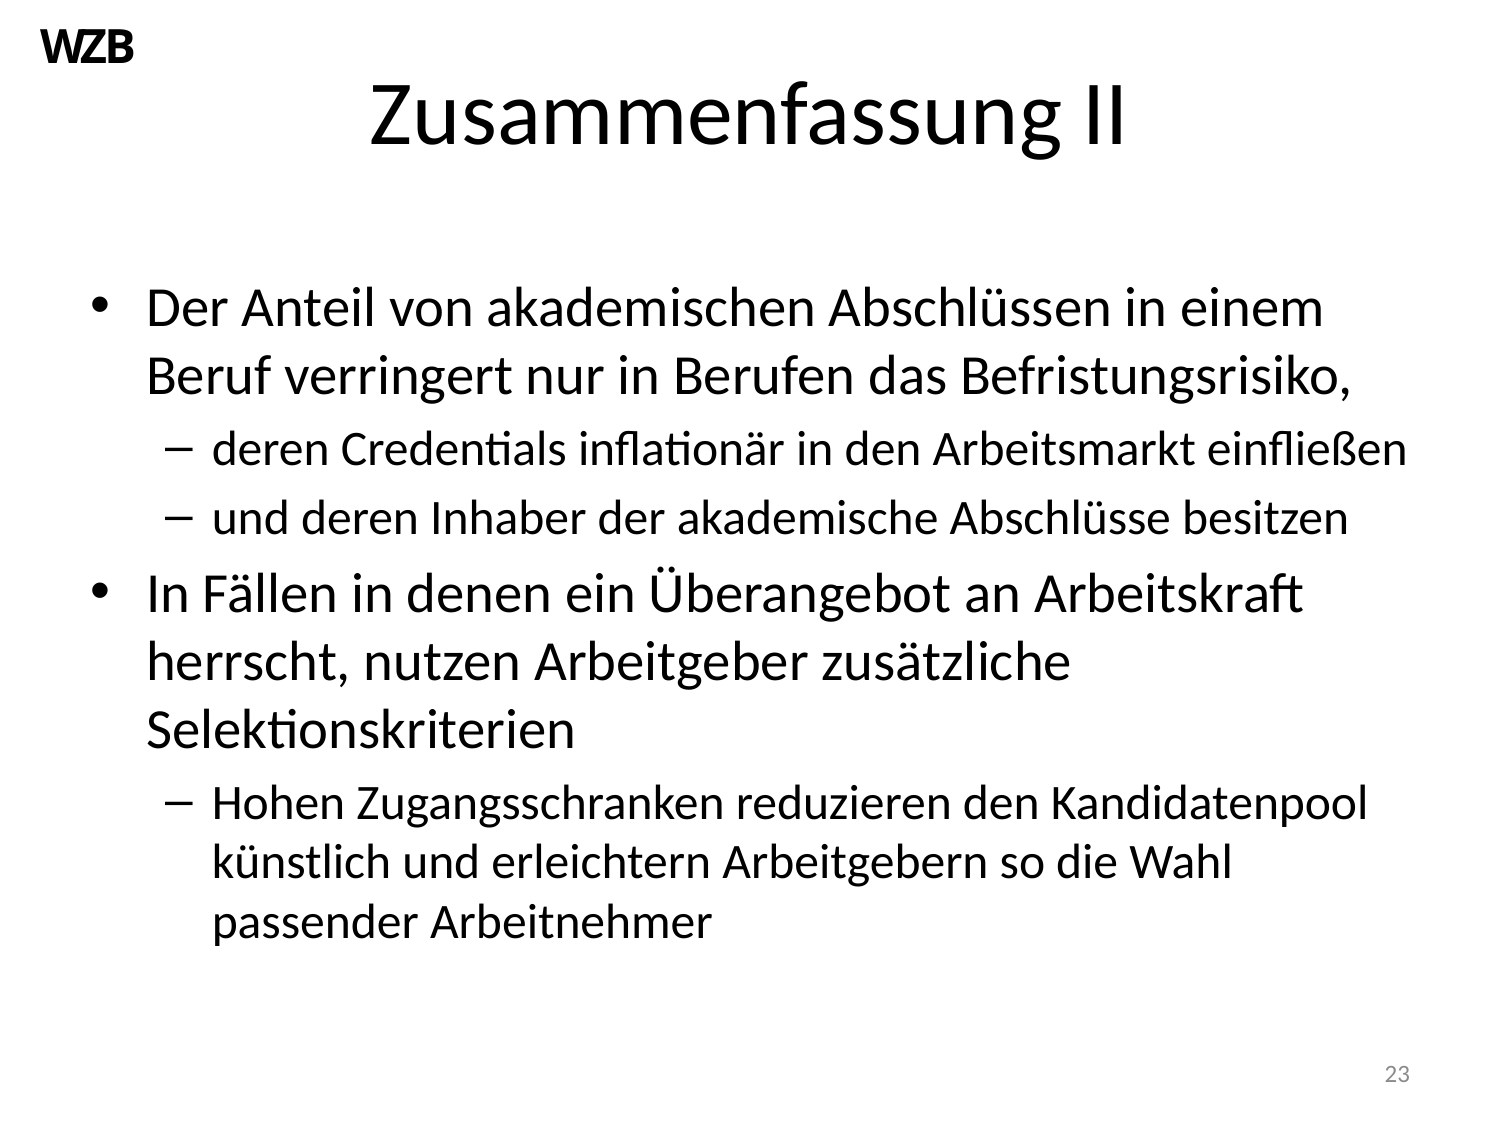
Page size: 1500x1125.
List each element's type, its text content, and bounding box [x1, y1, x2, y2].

slide_number 23 [1074, 1042, 1425, 1103]
list Der Anteil von akademischen Abschlüssen in einem Beruf verringert nur in Berufen das Befristungsrisiko, deren Credentials inflationär in den Arbeitsmarkt einfließen und deren Inhaber der akademische Abschlüsse besitzen In Fällen in denen ein Überangebot an Arbeitskraft herrscht, nutzen Arbeitgeber zusätzliche Selektionskriterien Hohen Zugangsschranken reduzieren den Kandidatenpool künstlich und erleichtern Arbeitgebern so die Wahl passender Arbeitnehmer [75, 262, 1425, 1005]
title Zusammenfassung II [75, 45, 1425, 233]
